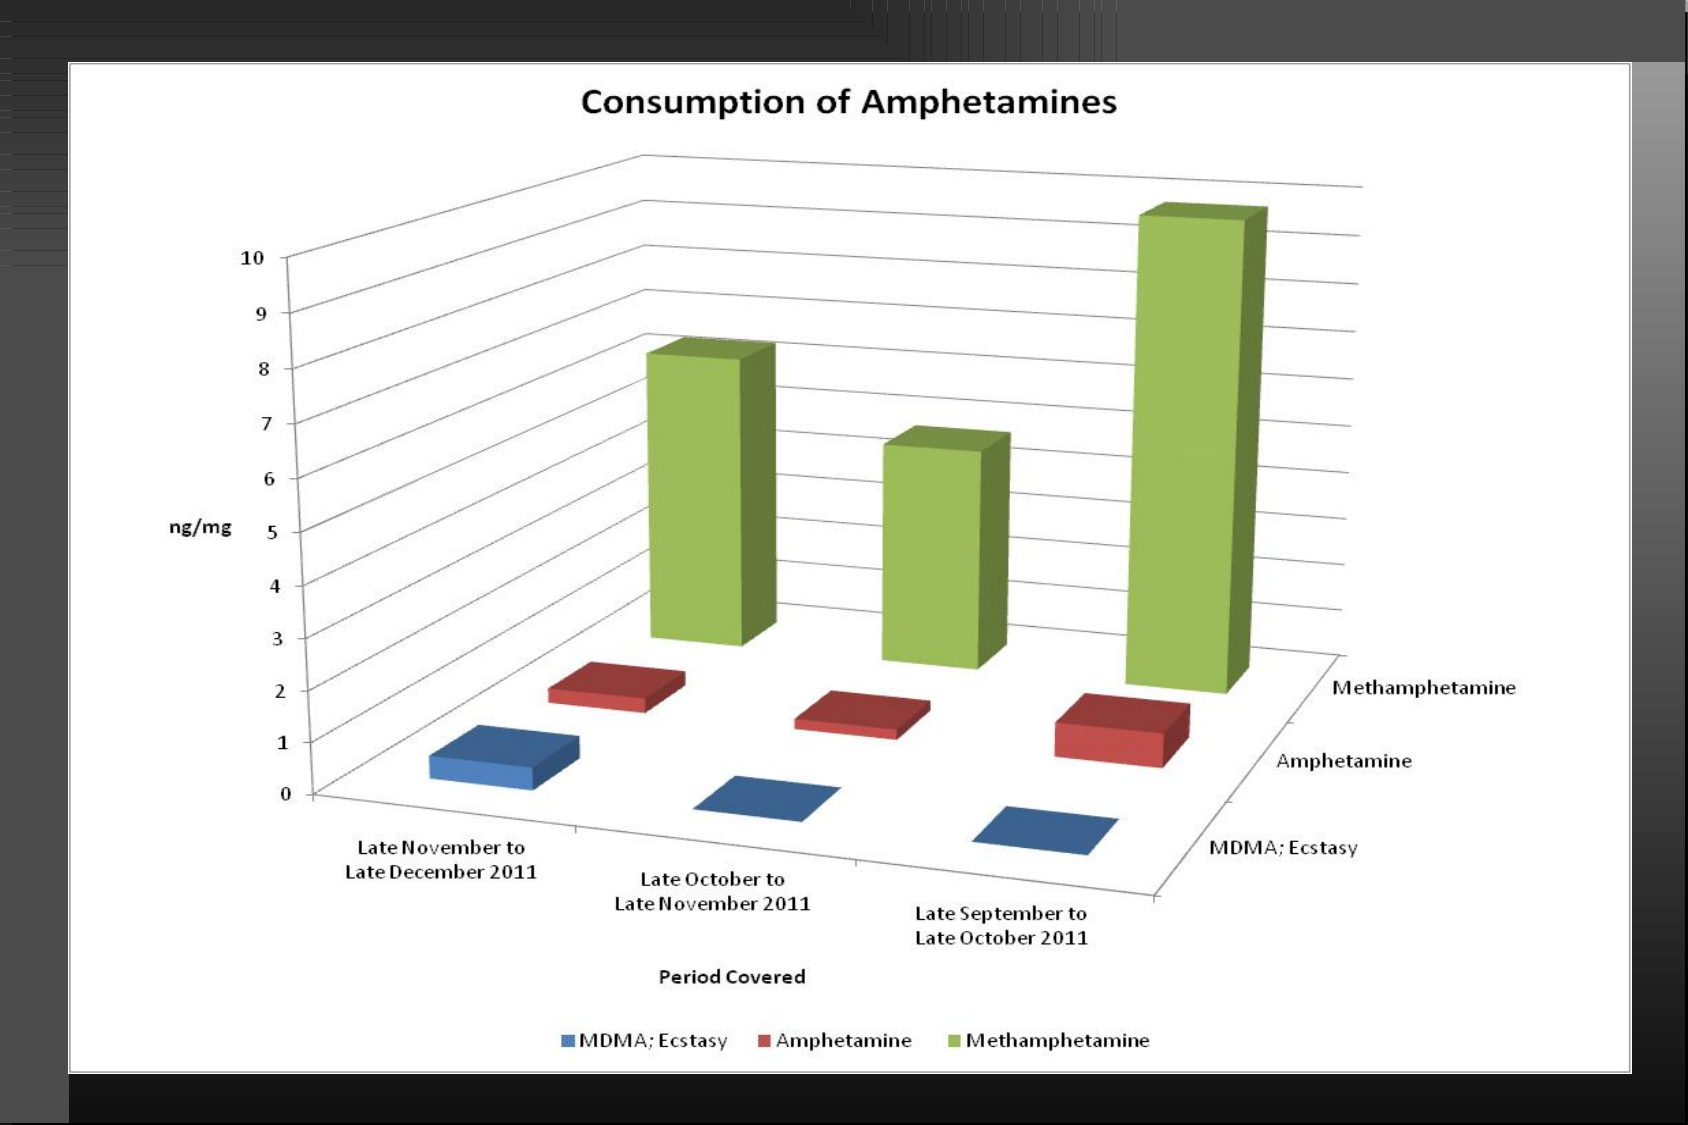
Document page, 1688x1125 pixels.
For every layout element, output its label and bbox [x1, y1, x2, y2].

picture [68, 62, 1632, 1075]
text_box [0, 1, 1688, 75]
